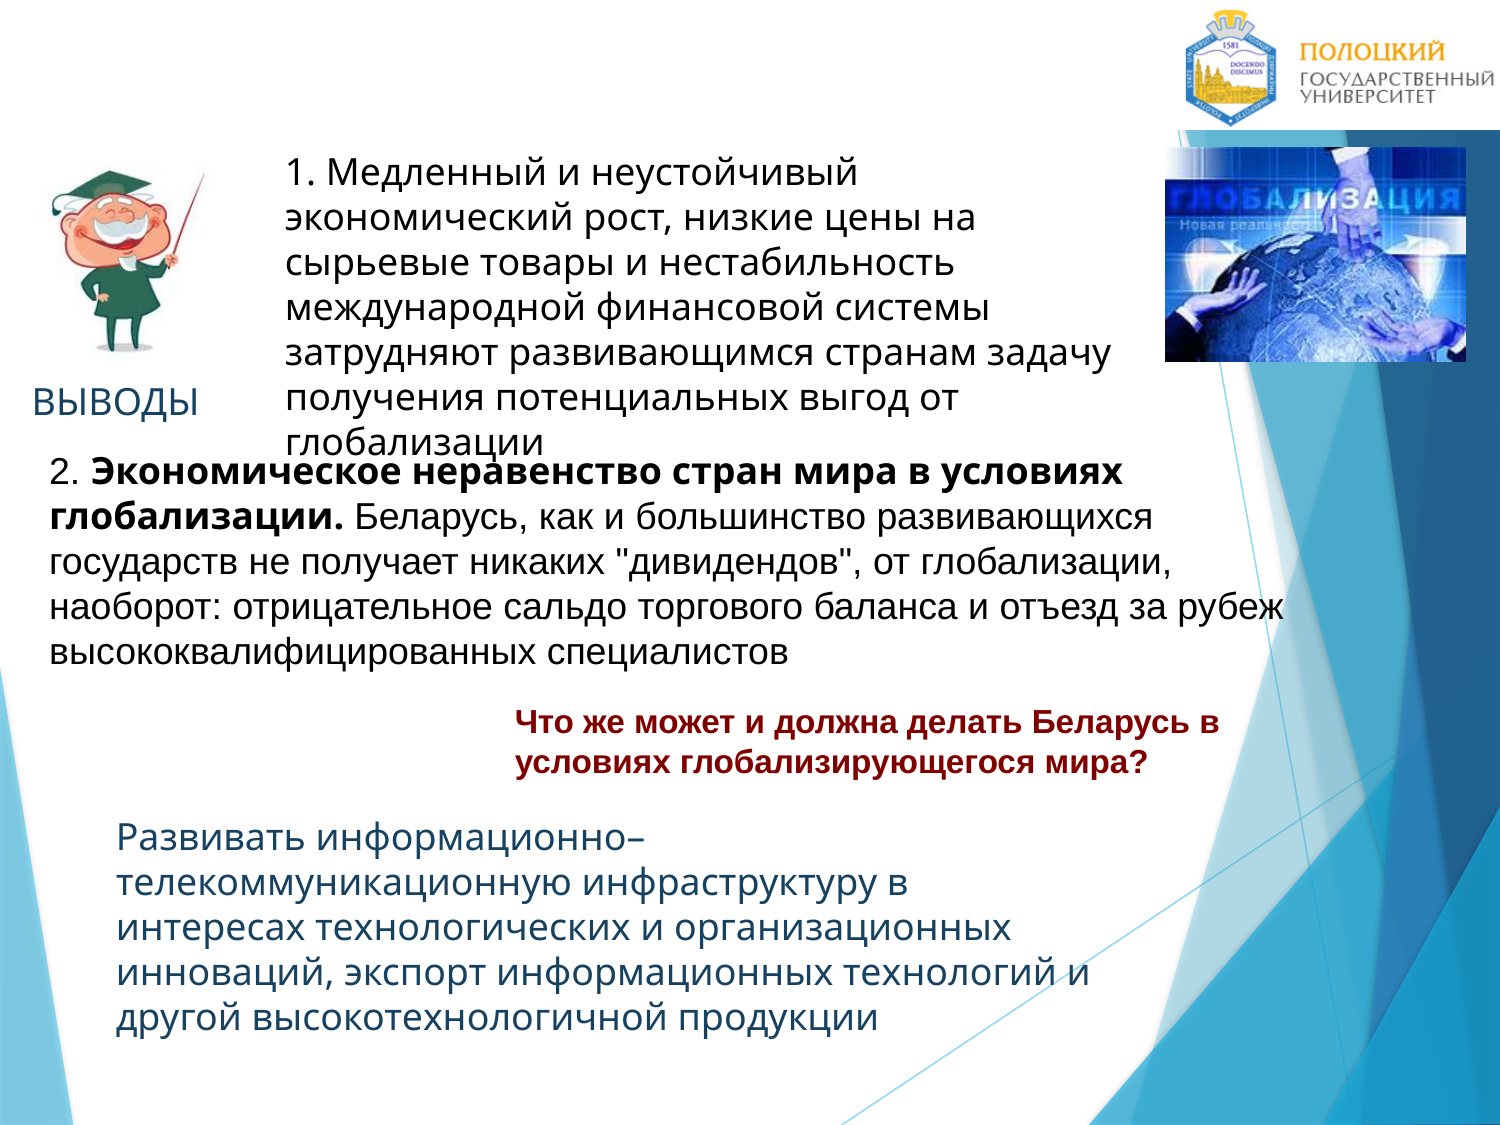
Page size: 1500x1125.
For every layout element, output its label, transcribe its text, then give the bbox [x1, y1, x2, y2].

text_box Что же может и должна делать Беларусь в условиях глобализирующегося мира? [500, 693, 1248, 788]
text_box ВЫВОДЫ [16, 370, 258, 430]
text_box Развивать информационно–телекоммуникационную инфраструктуру в интересах технологических и организационных инноваций, экспорт информационных технологий и другой высокотехнологичной продукции [101, 805, 1117, 1046]
picture [39, 149, 216, 368]
picture [1115, 0, 1500, 131]
text_box 2. Экономическое неравенство стран мира в условиях глобализации. Беларусь, как и большинство развивающихся государств не получает никаких "дивидендов", от глобализации, наоборот: отрицательное сальдо торгового баланса и отъезд за рубеж высококвалифицированных специалистов [34, 439, 1365, 680]
picture [1164, 146, 1466, 362]
text_box 1. Медленный и неустойчивый экономический рост, низкие цены на сырьевые товары и нестабильность международной финансовой системы затрудняют развивающимся странам задачу получения потенциальных выгод от глобализации [269, 140, 1145, 439]
